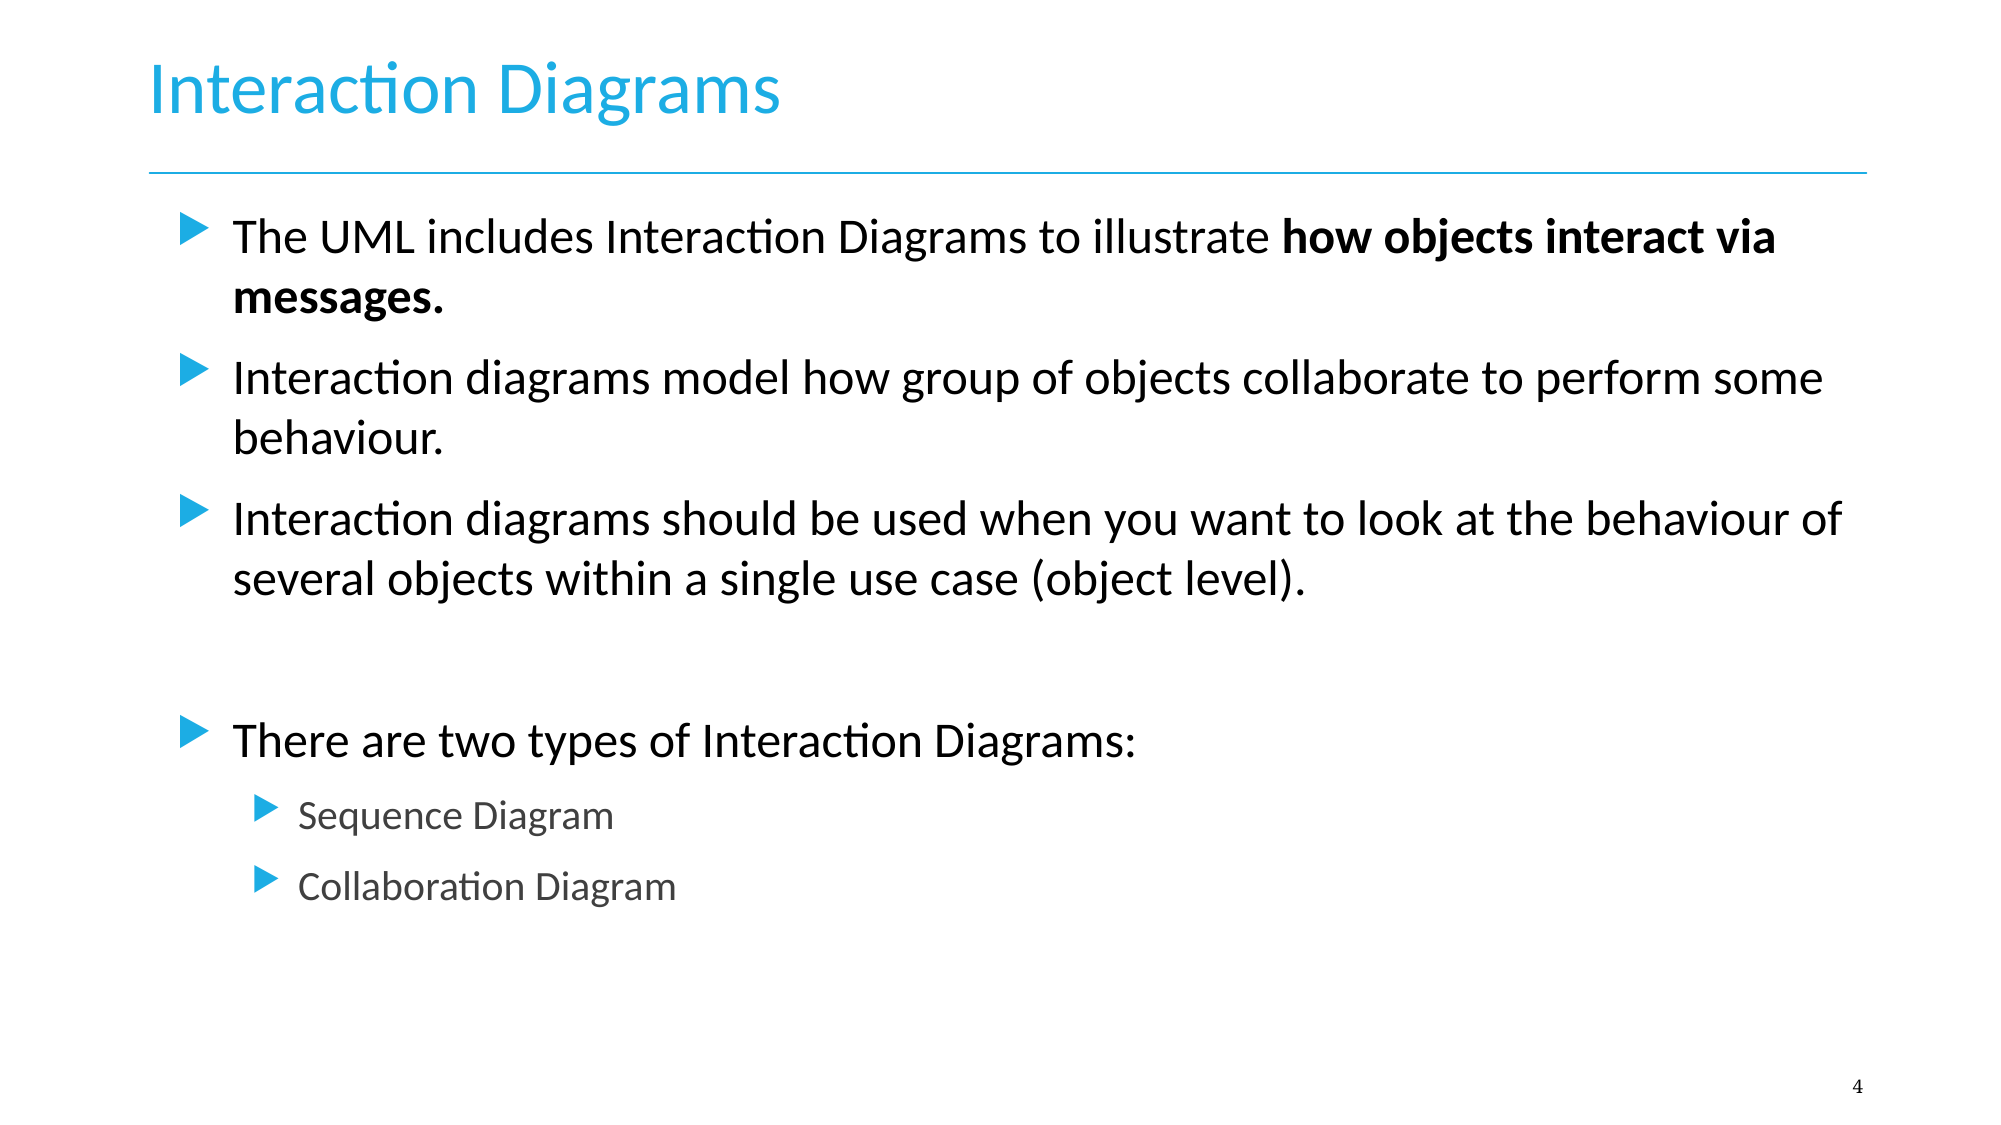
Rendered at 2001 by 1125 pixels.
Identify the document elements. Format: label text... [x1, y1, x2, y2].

list The UML includes Interaction Diagrams to illustrate how objects interact via messages. Interaction diagrams model how group of objects collaborate to perform some behaviour. Interaction diagrams should be used when you want to look at the behaviour of several objects within a single use case (object level). There are two types of Interaction Diagrams: Sequence Diagram Collaboration Diagram [161, 196, 1863, 1000]
slide_number 4 [1740, 1057, 1879, 1118]
title Interaction Diagrams [133, 30, 1898, 150]
